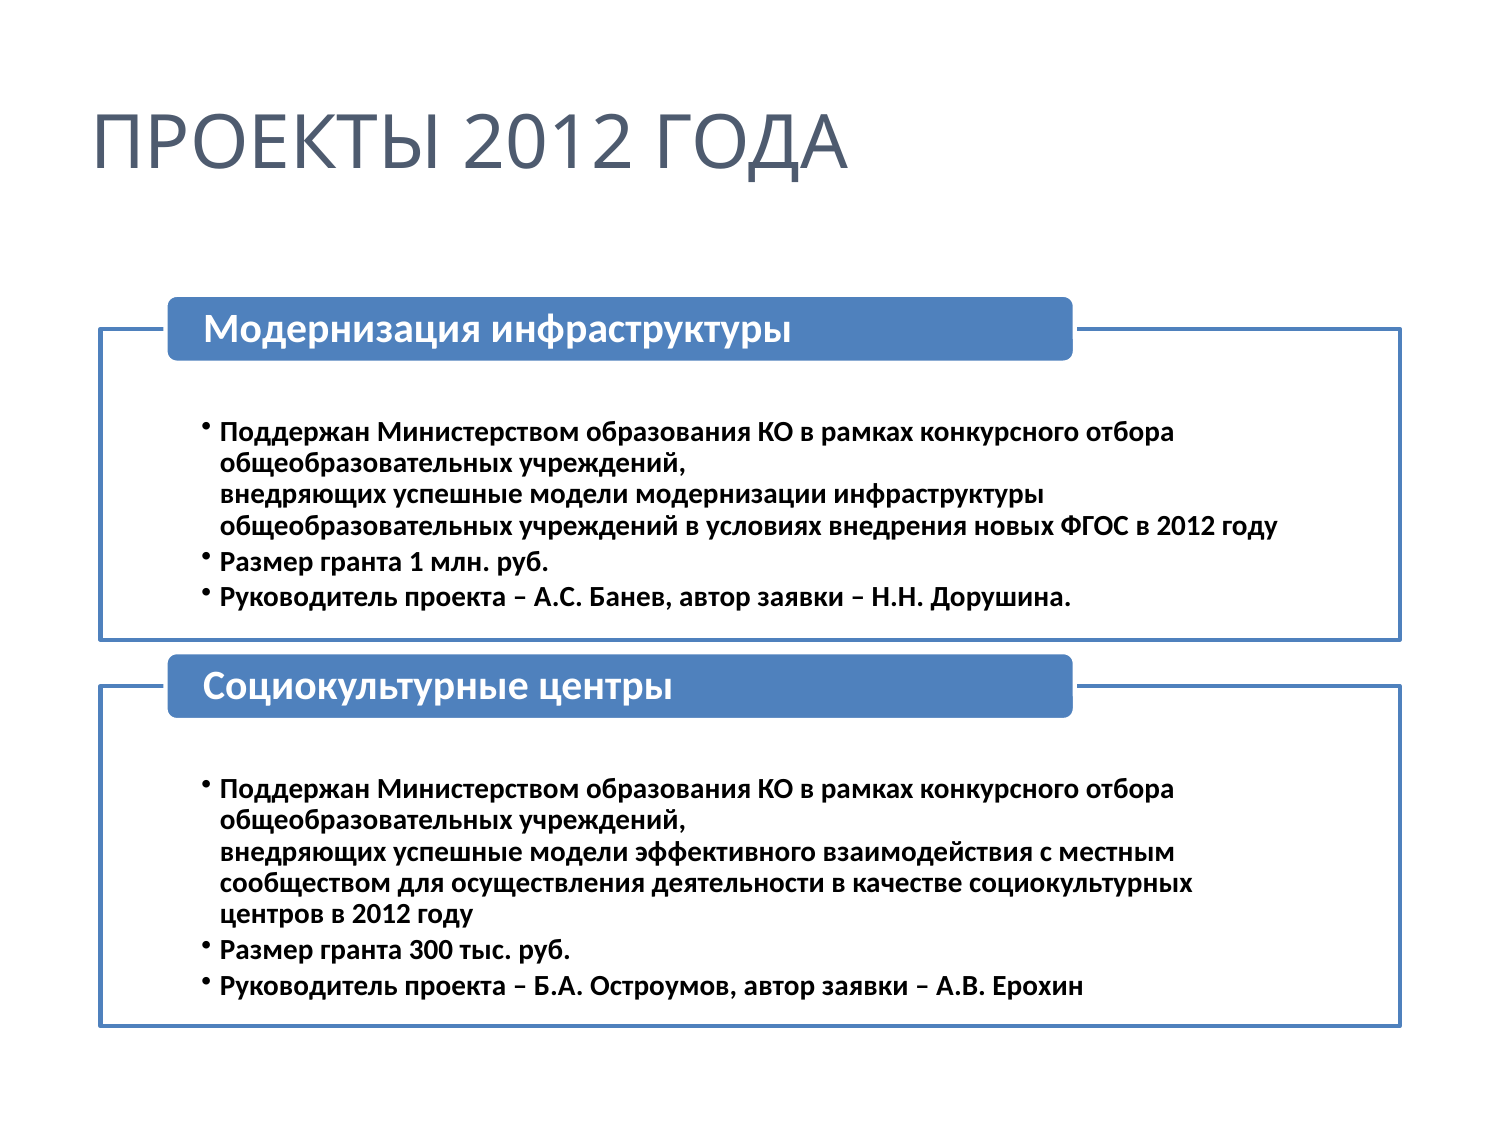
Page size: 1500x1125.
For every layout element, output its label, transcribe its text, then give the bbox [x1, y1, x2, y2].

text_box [100, 262, 1400, 1059]
title Проекты 2012 года [75, 45, 1425, 233]
